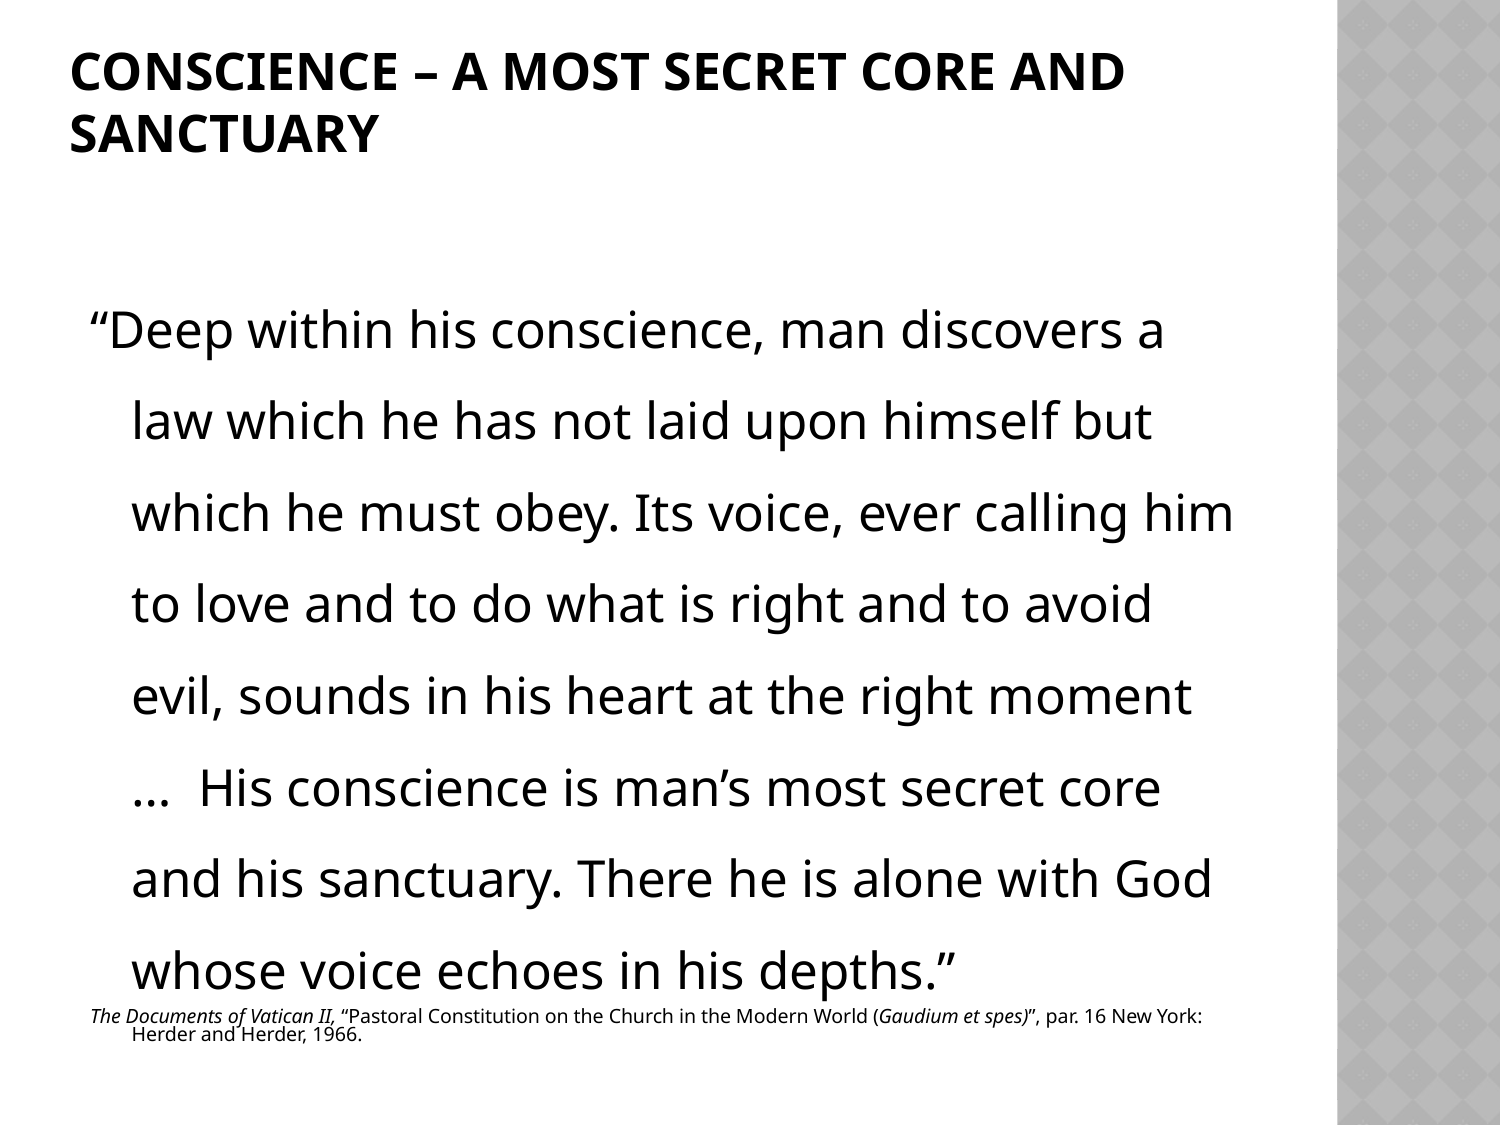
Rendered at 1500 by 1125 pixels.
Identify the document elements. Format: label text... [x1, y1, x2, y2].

title CONSCIENCE – A MOST SECRET CORE AND SANCTUARy [62, 37, 1250, 225]
list “Deep within his conscience, man discovers a law which he has not laid upon himself but which he must obey. Its voice, ever calling him to love and to do what is right and to avoid evil, sounds in his heart at the right moment … His conscience is man’s most secret core and his sanctuary. There he is alone with God whose voice echoes in his depths.” The Documents of Vatican II, “Pastoral Constitution on the Church in the Modern World (Gaudium et spes)”, par. 16 New York: Herder and Herder, 1966. [75, 200, 1263, 1100]
